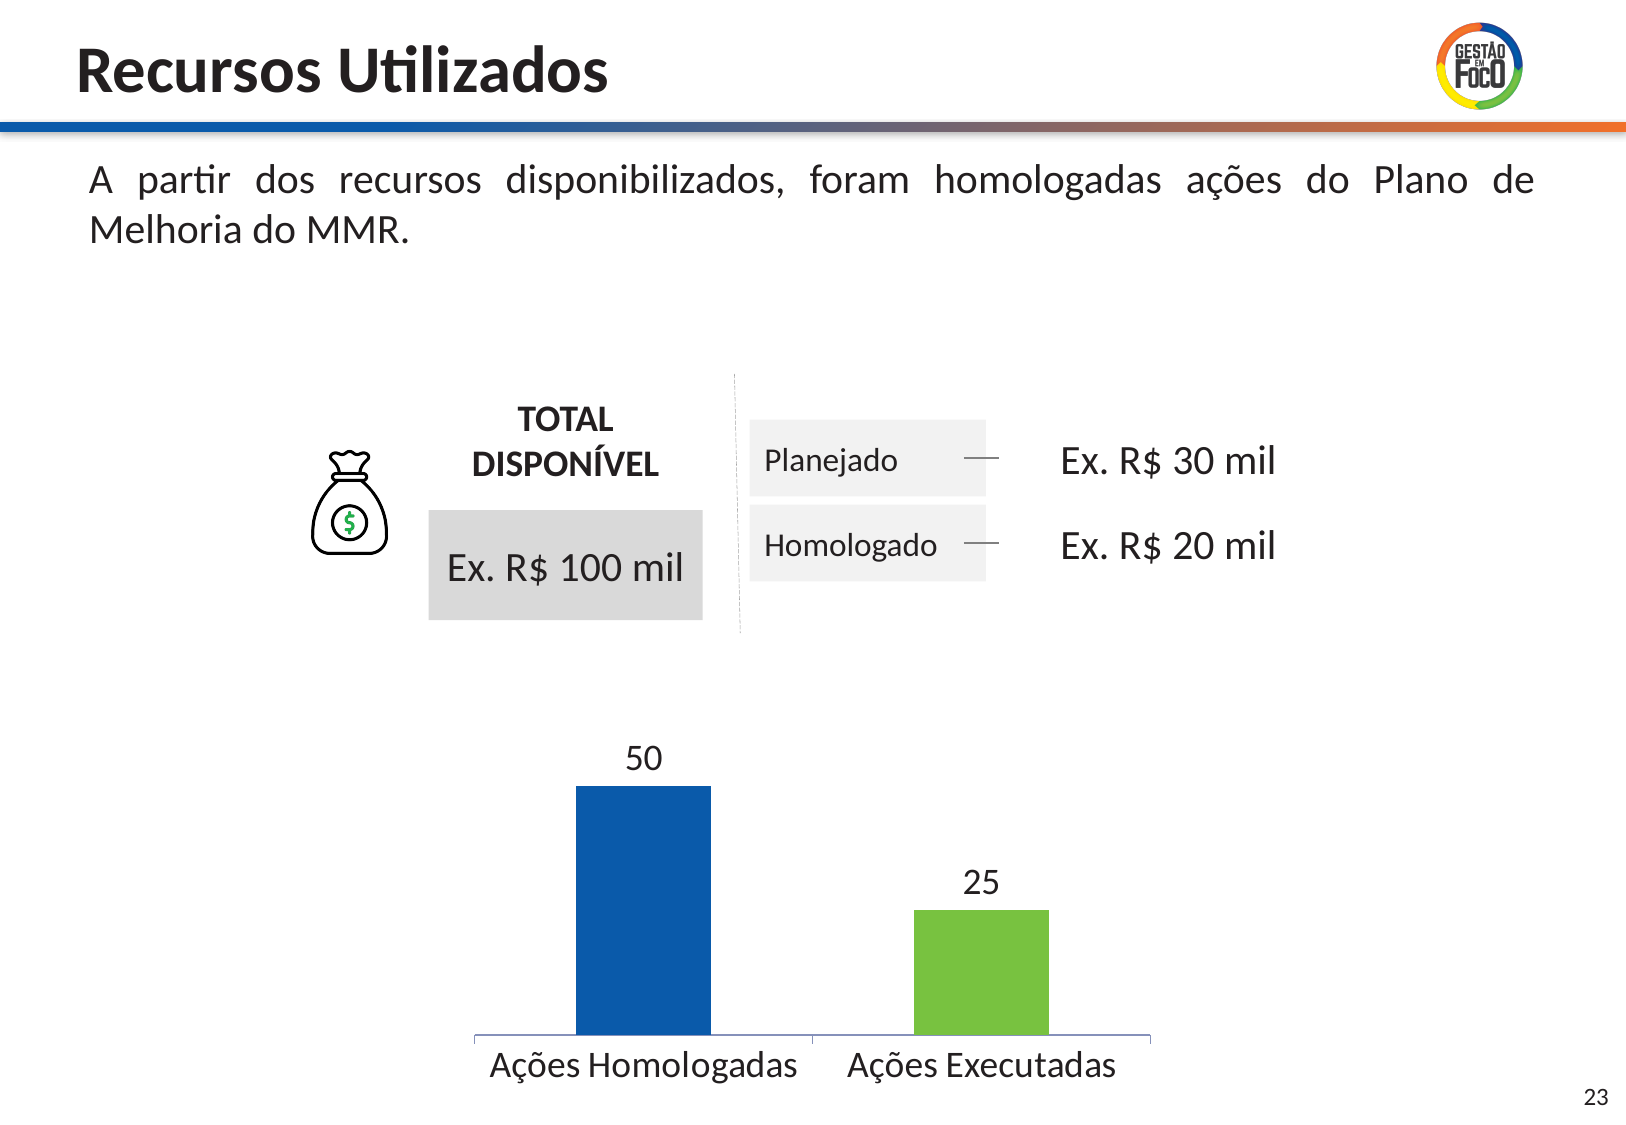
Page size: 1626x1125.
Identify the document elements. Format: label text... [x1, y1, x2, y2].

picture [286, 448, 413, 557]
list Ex. R$ 30 mil [1015, 428, 1322, 488]
picture [1428, 14, 1531, 118]
list Ex. R$ 100 mil [428, 510, 703, 621]
list Ex. R$ 20 mil [1015, 513, 1322, 573]
chart [460, 728, 1165, 1095]
